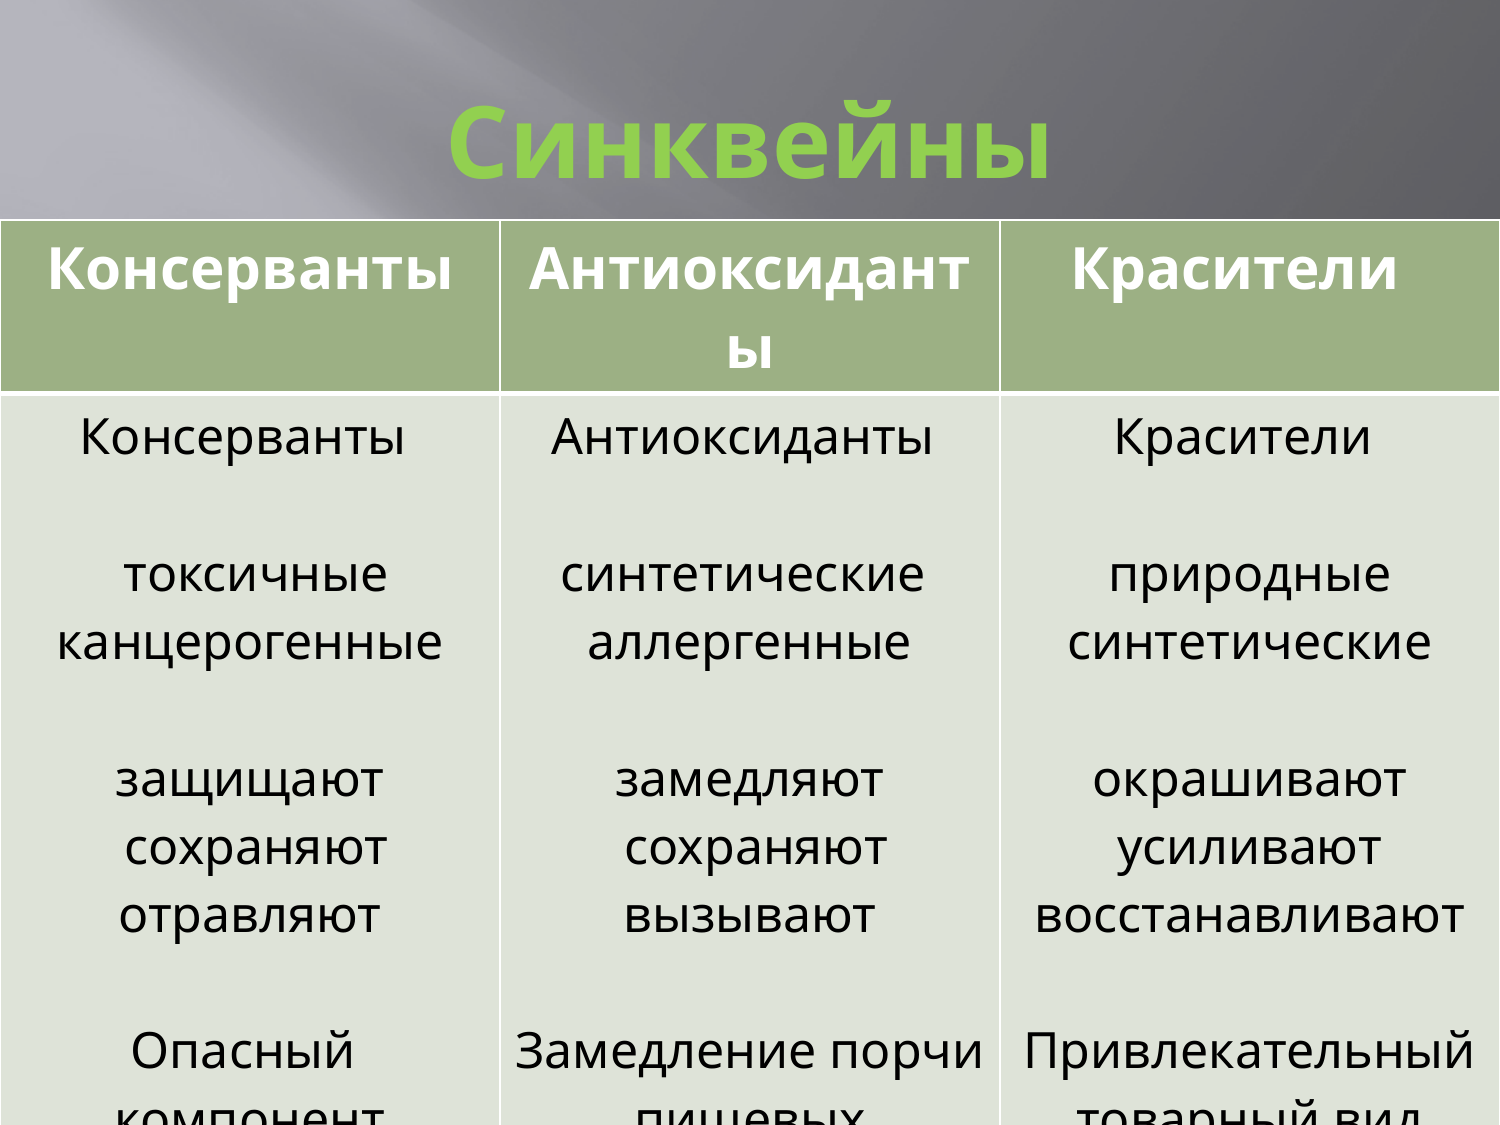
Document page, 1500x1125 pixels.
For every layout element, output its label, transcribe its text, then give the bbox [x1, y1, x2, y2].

table_header Антиоксиданты [501, 221, 999, 391]
table_header Консерванты [1, 221, 499, 391]
table_cell Консерванты токсичные канцерогенные защищают сохраняют отравляют Опасный компонент пищевых продуктов Бойкот [1, 396, 499, 1125]
table_cell Красители природные синтетические окрашивают усиливают восстанавливают Привлекательный товарный вид Допустимо [1001, 396, 1499, 1125]
table_cell Антиоксиданты синтетические аллергенные замедляют сохраняют вызывают Замедление порчи пищевых продуктов Нежелательно [501, 396, 999, 1125]
table_header Красители [1001, 221, 1499, 391]
title Синквейны [75, 45, 1425, 219]
